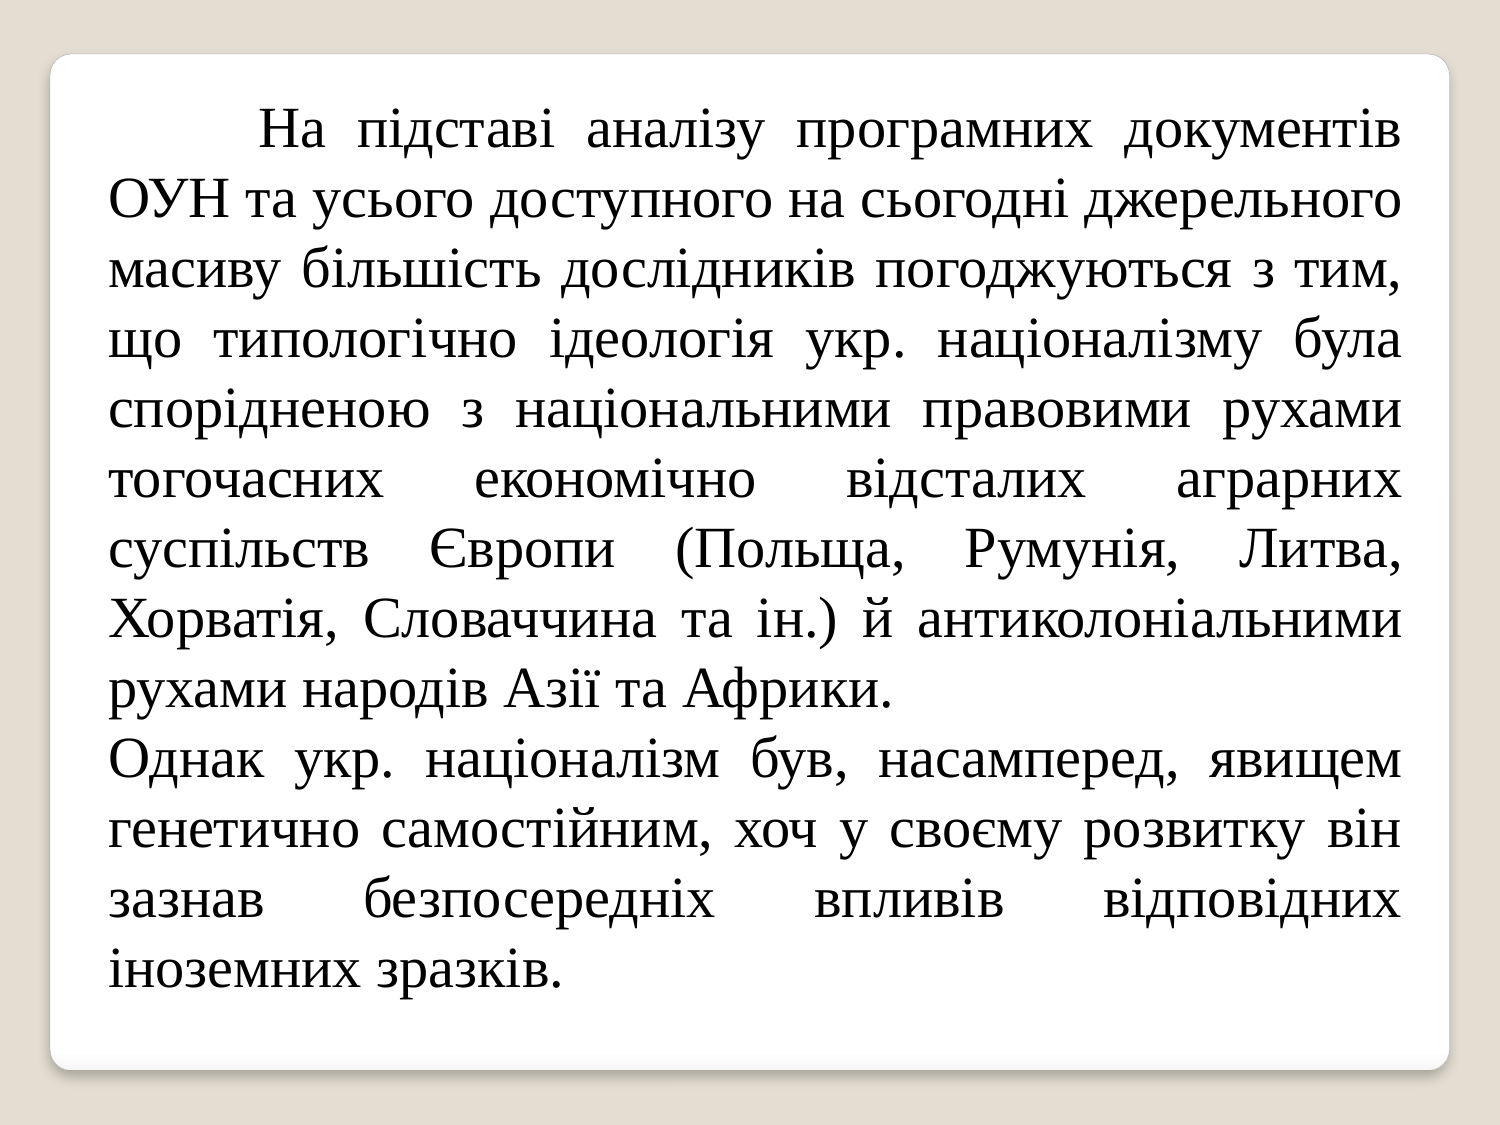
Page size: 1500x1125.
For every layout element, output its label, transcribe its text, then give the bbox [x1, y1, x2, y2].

text_box На підставі аналізу програмних документів ОУН та усього доступного на сьогодні джерельного масиву більшість дослідників погоджуються з тим, що типологічно ідеологія укр. націоналізму була спорідненою з національними правовими рухами тогочасних економічно відсталих аграрних суспільств Європи (Польща, Румунія, Литва, Хорватія, Словаччина та ін.) й антиколоніальними рухами народів Азії та Африки. Однак укр. націоналізм був, насамперед, явищем генетично самостійним, хоч у своєму розвитку він зазнав безпосередніх впливів відповідних іноземних зразків. [93, 82, 1418, 1052]
